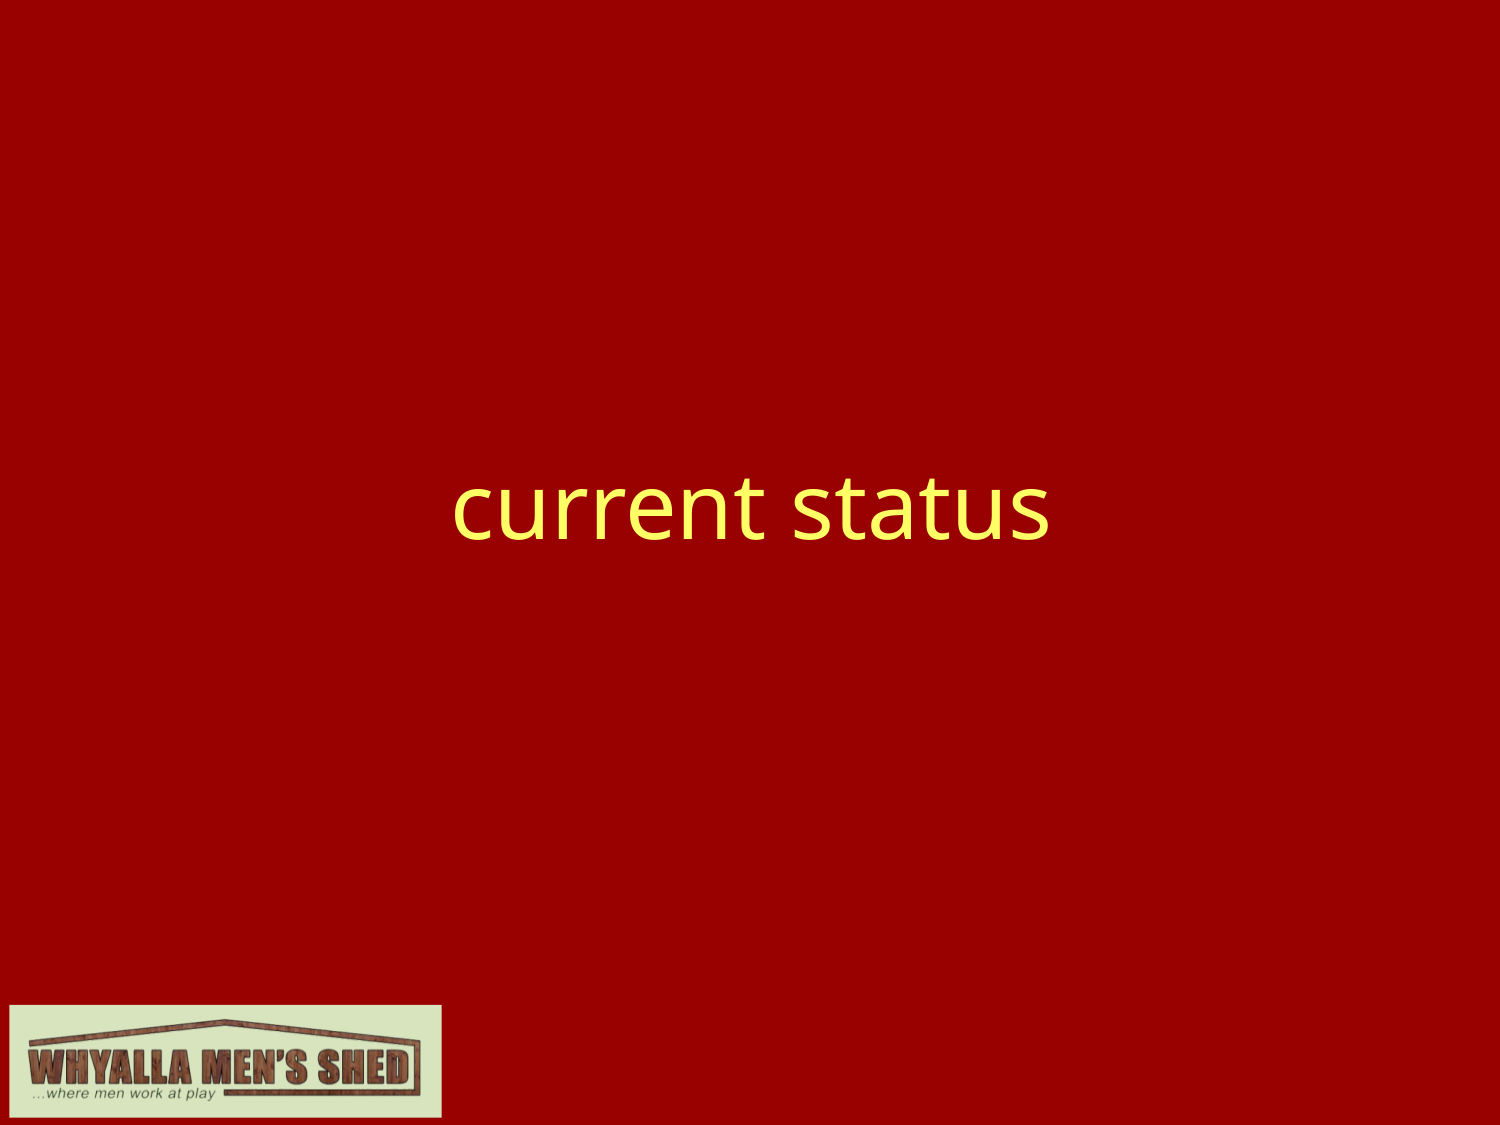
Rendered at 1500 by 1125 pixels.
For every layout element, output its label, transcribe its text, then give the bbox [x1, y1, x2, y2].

title current status [76, 408, 1427, 597]
picture [21, 1016, 430, 1118]
